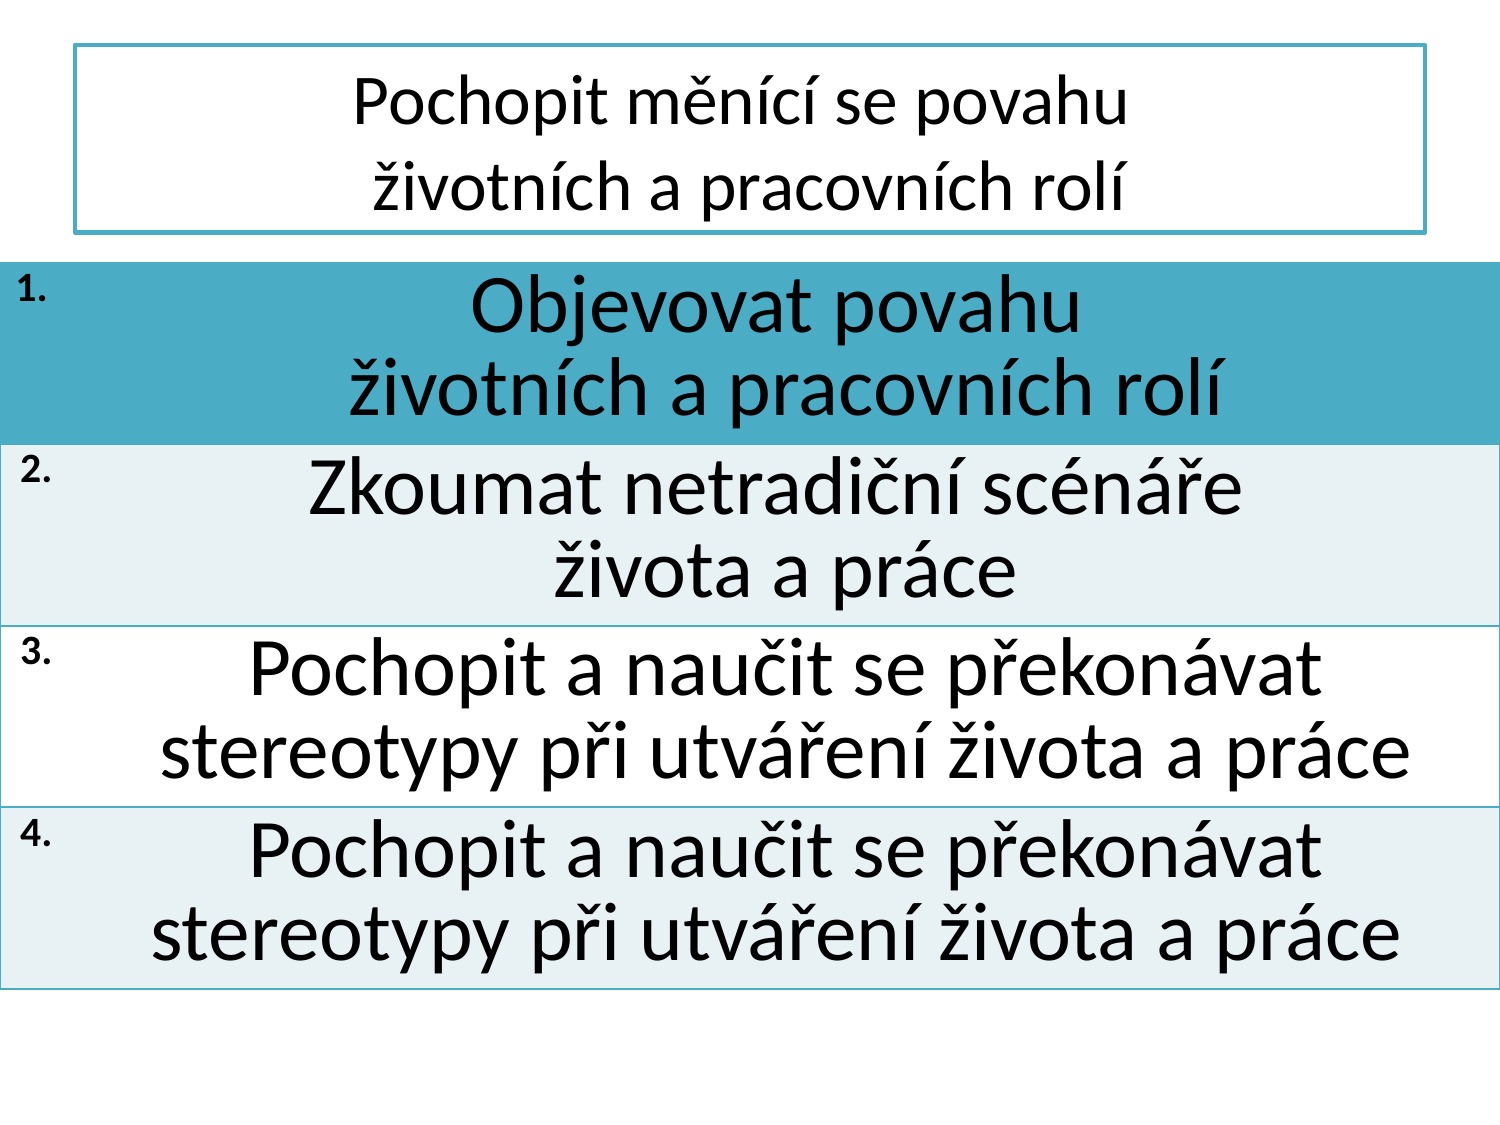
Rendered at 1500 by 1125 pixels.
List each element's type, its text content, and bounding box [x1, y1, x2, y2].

table_cell 2. [1, 445, 73, 625]
table_header 1. [1, 263, 73, 443]
table_cell Pochopit a naučit se překonávat stereotypy při utváření života a práce [73, 808, 1499, 988]
table_cell 3. [1, 627, 73, 806]
table_cell 4. [1, 808, 73, 988]
table_cell Pochopit a naučit se překonávat stereotypy při utváření života a práce [73, 627, 1499, 806]
table_header Objevovat povahu životních a pracovních rolí [73, 263, 1499, 443]
title Pochopit měnící se povahu životních a pracovních rolí [73, 43, 1427, 235]
table_cell Zkoumat netradiční scénáře života a práce [73, 445, 1499, 625]
